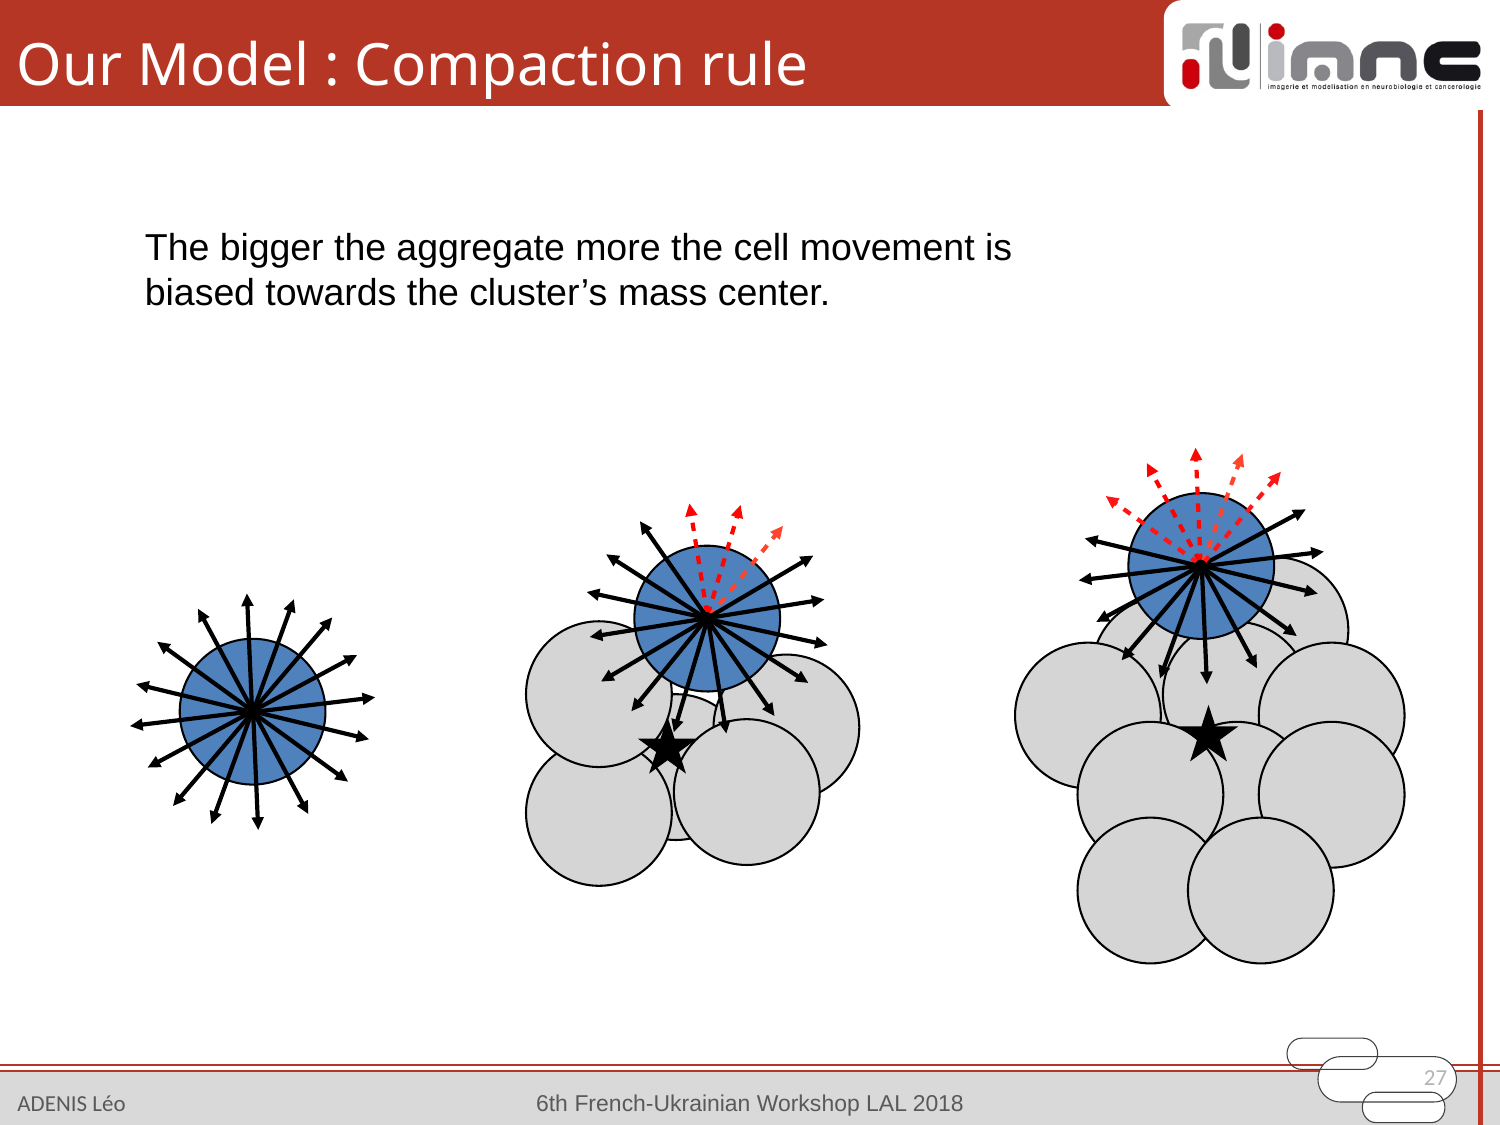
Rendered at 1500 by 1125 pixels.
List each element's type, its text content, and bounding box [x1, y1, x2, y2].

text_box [1014, 447, 1405, 964]
picture [1174, 15, 1489, 98]
slide_number 27 [1112, 1046, 1463, 1106]
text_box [129, 593, 376, 831]
title Our Model : Compaction rule [1, 9, 1147, 116]
text_box The bigger the aggregate more the cell movement is biased towards the cluster’s mass center. [130, 215, 1059, 321]
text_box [525, 503, 860, 886]
